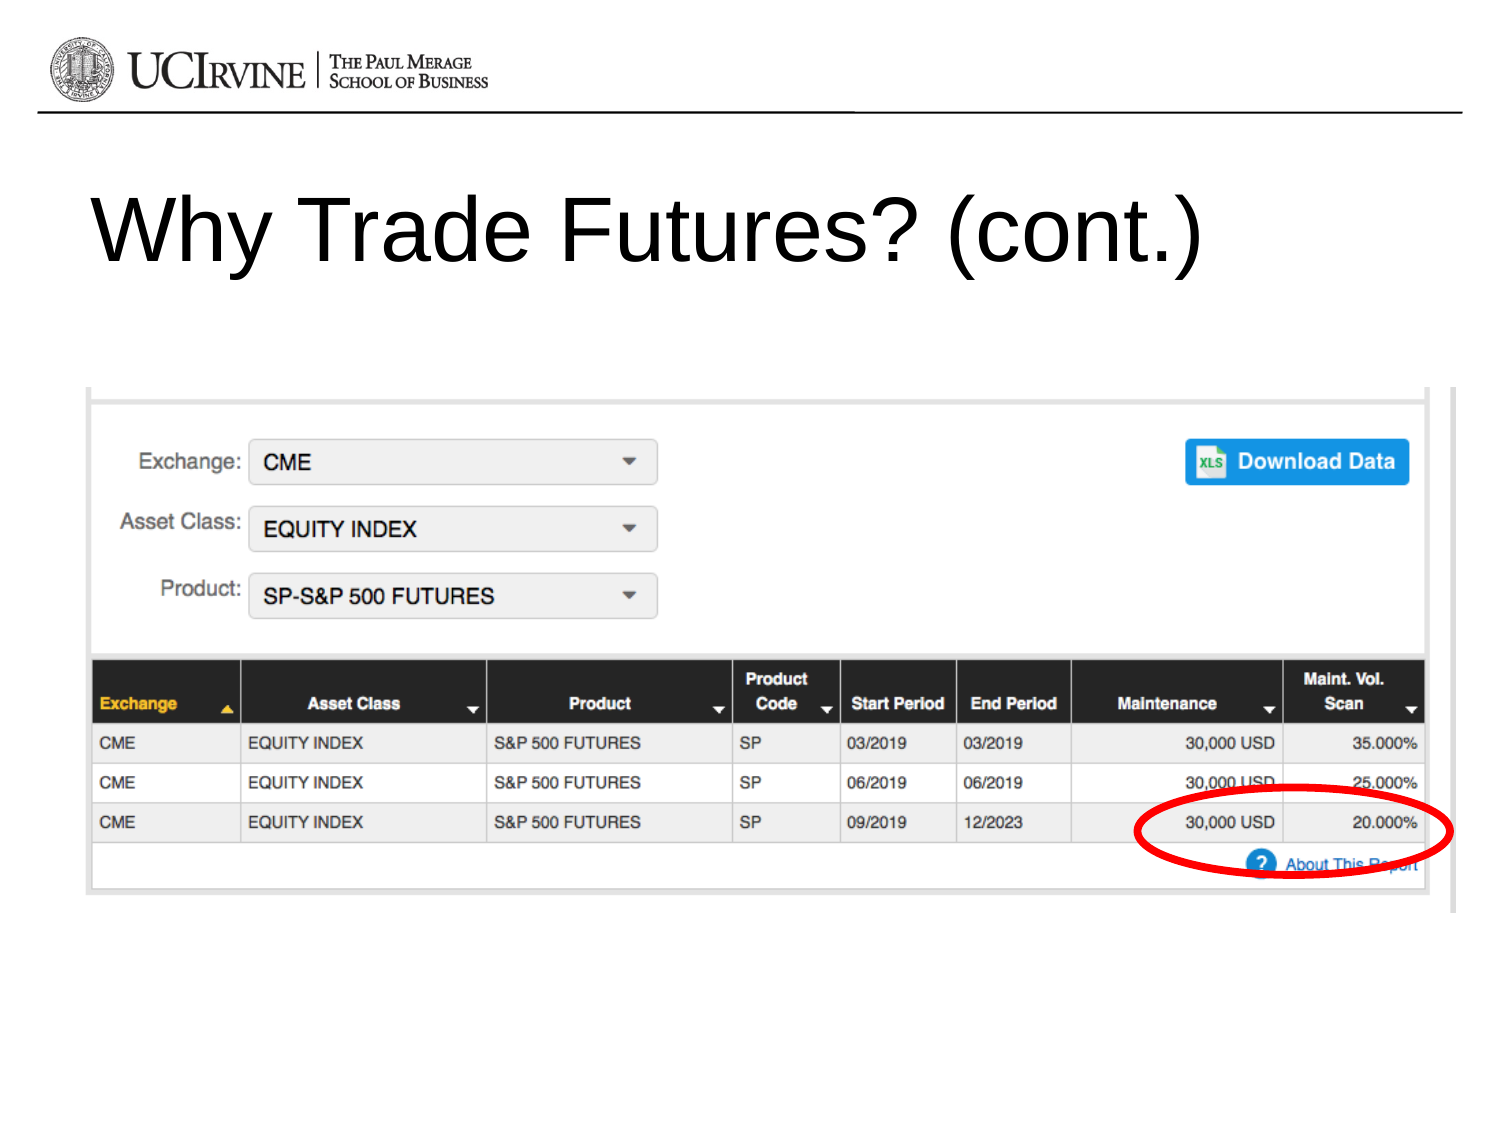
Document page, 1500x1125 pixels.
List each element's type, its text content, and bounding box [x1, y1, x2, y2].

picture [50, 37, 488, 102]
title Why Trade Futures? (cont.) [75, 162, 1425, 325]
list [74, 387, 1457, 913]
